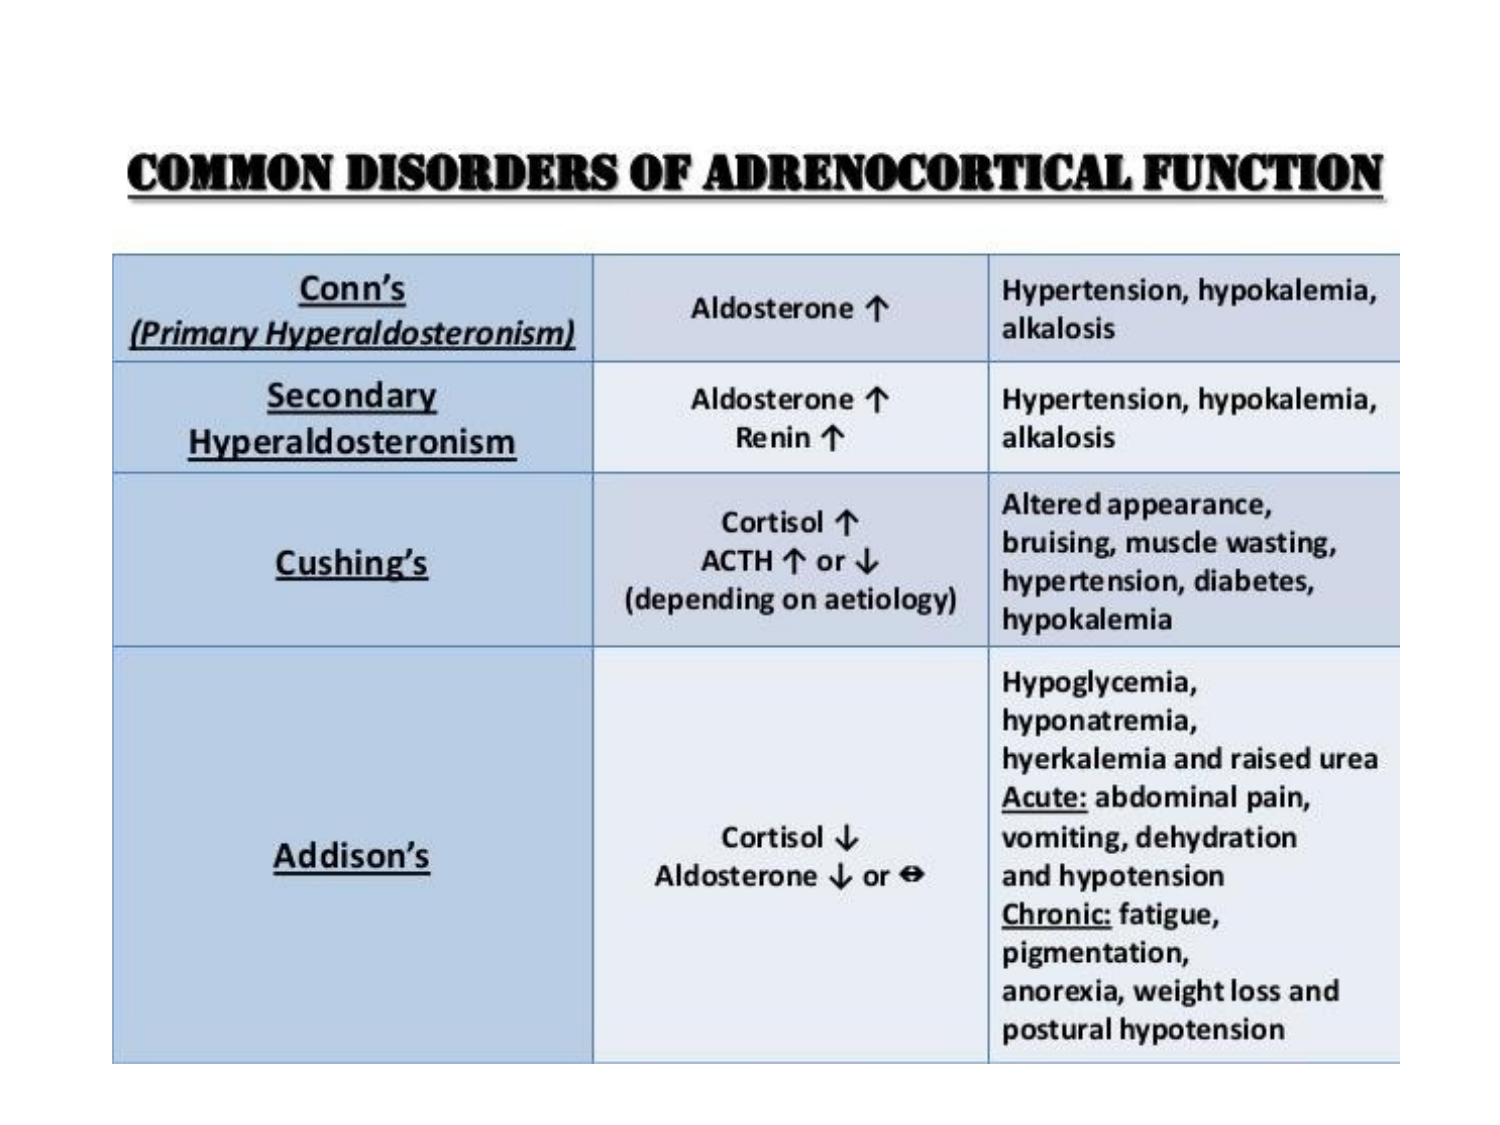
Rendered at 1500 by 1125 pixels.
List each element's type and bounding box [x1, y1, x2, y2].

text_box [112, 145, 1400, 1064]
